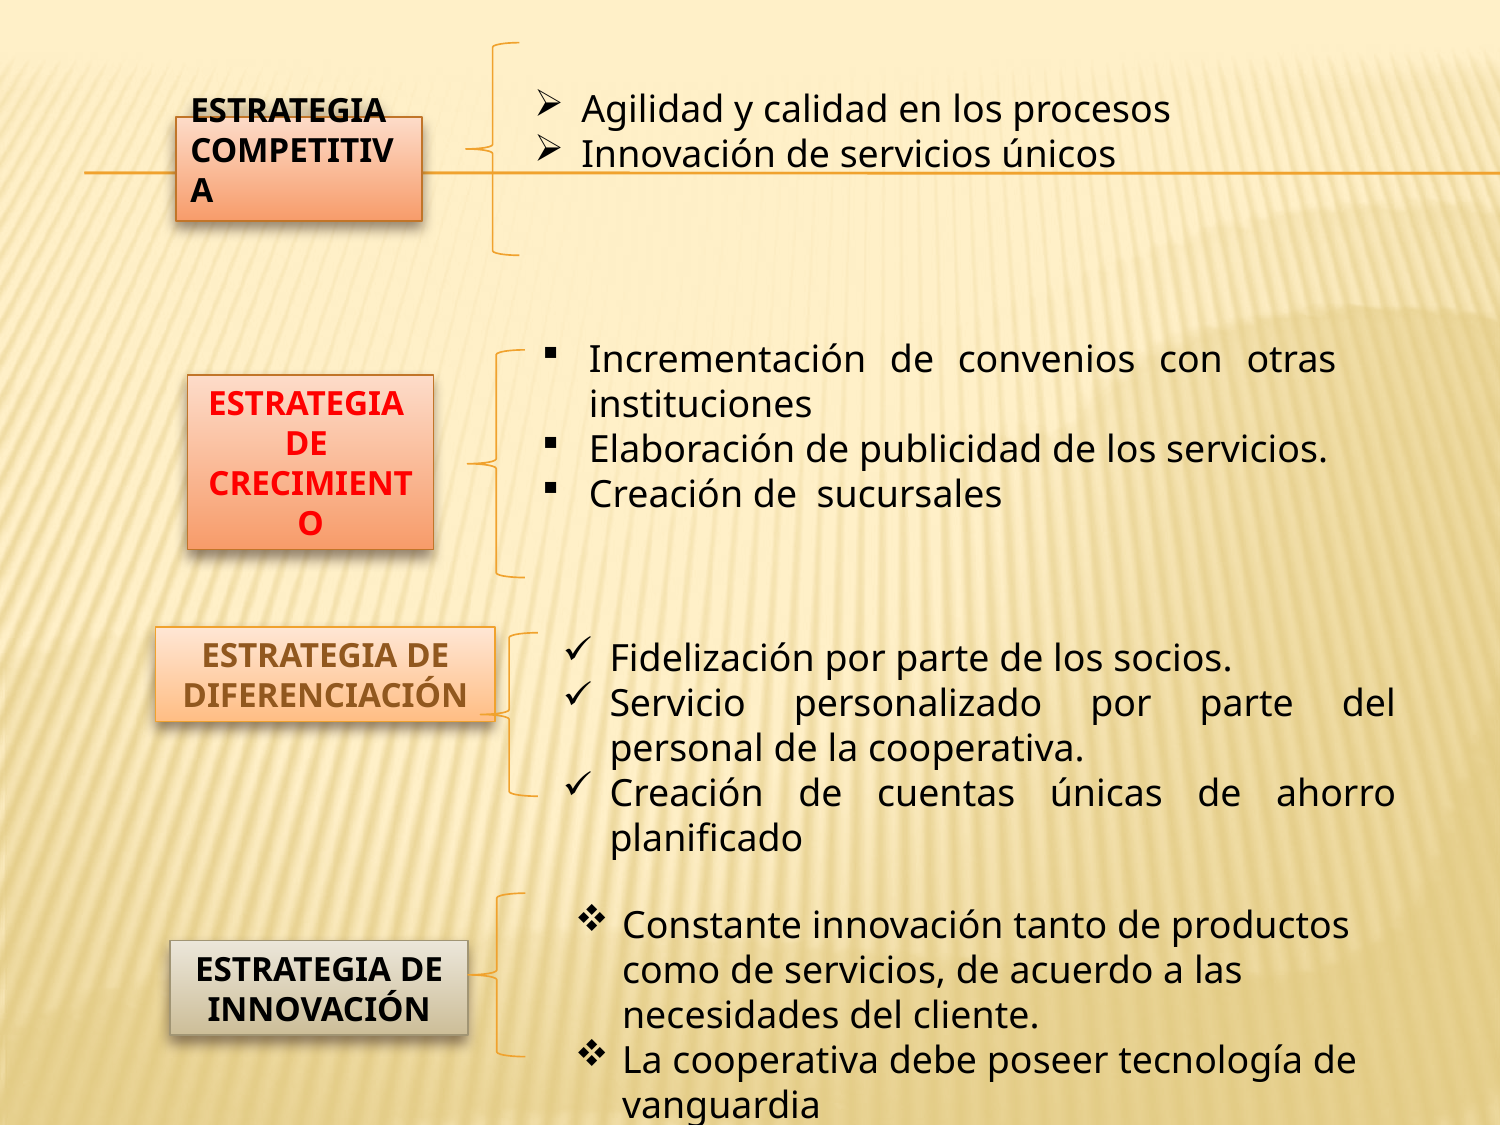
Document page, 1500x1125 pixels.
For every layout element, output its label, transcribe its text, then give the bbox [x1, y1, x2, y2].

text_box Incrementación de convenios con otras instituciones Elaboración de publicidad de los servicios. Creación de sucursales [527, 328, 1352, 568]
text_box ESTRATEGIA DE INNOVACIÓN [169, 940, 469, 1036]
title ESTRATEGIA COMPETITIVA [175, 116, 423, 222]
text_box ESTRATEGIA DE DIFERENCIACIÓN [155, 626, 496, 722]
text_box [465, 41, 520, 257]
text_box Fidelización por parte de los socios. Servicio personalizado por parte del personal de la cooperativa. Creación de cuentas únicas de ahorro planificado [548, 626, 1412, 912]
text_box Agilidad y calidad en los procesos Innovación de servicios únicos [519, 78, 1383, 273]
text_box [466, 349, 525, 579]
text_box ESTRATEGIA DE CRECIMIENTO [187, 374, 434, 550]
text_box [479, 631, 538, 798]
text_box [467, 892, 526, 1058]
text_box Constante innovación tanto de productos como de servicios, de acuerdo a las necesidades del cliente. La cooperativa debe poseer tecnología de vanguardia [560, 893, 1465, 1125]
